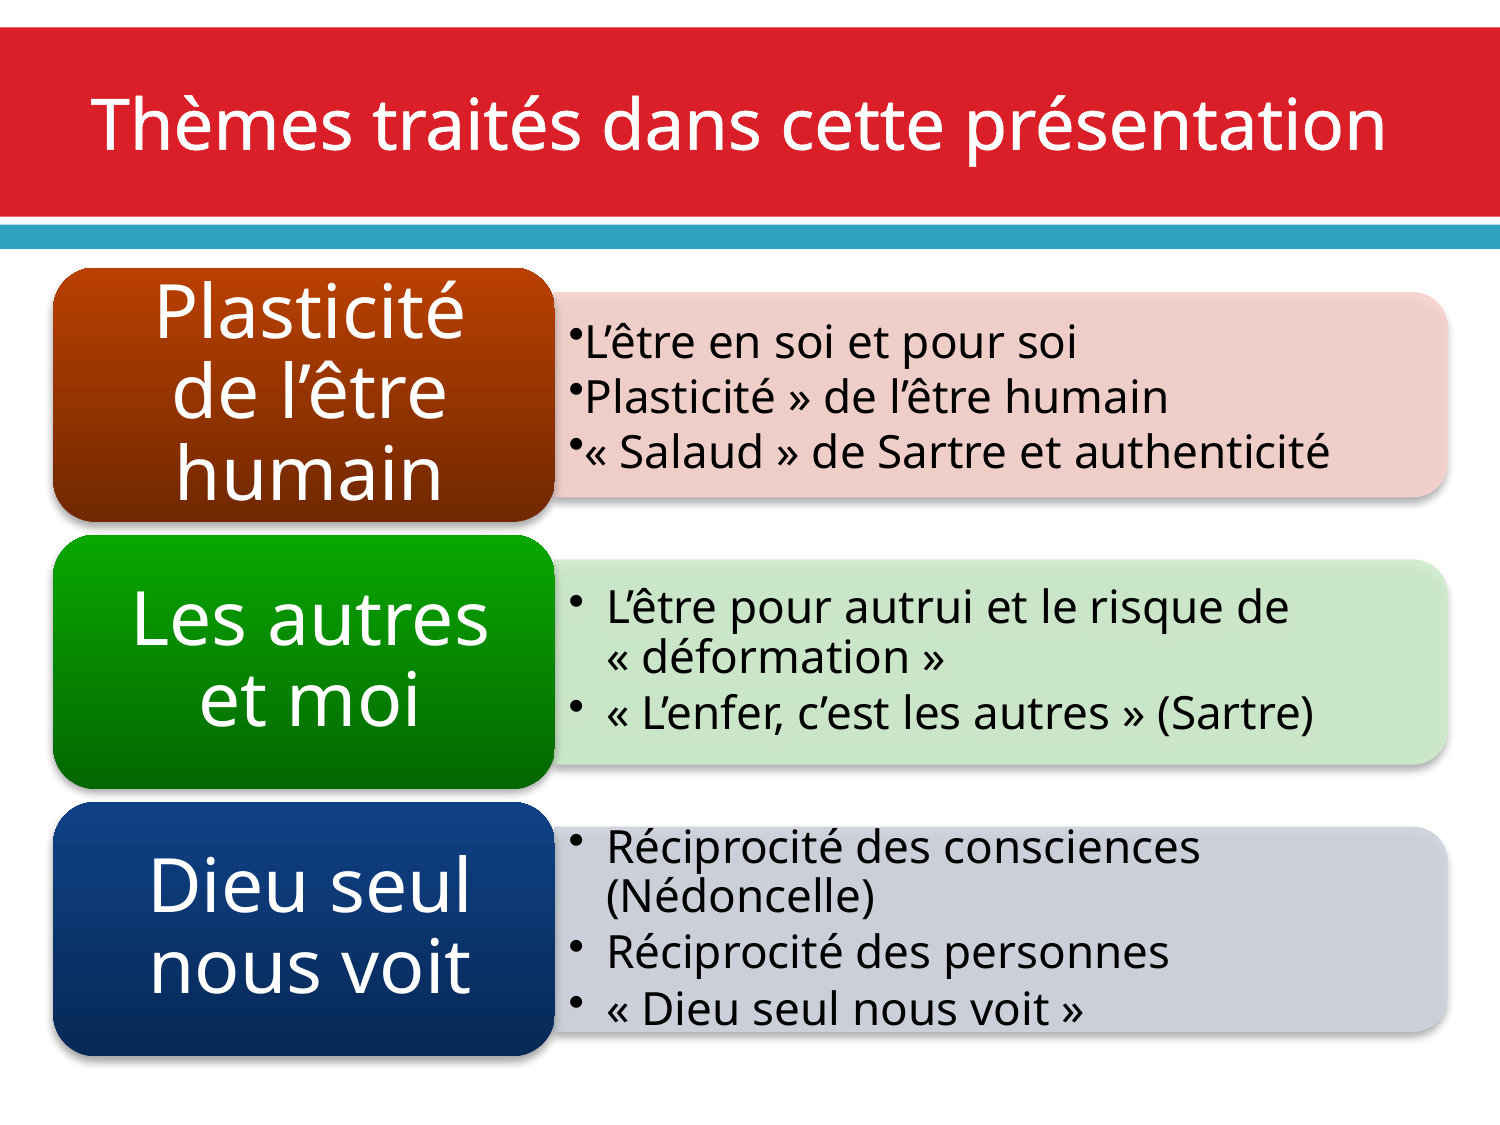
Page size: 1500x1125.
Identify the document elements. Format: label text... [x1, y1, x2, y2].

title Thèmes traités dans cette présentation [64, 30, 1415, 214]
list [52, 266, 1448, 1057]
